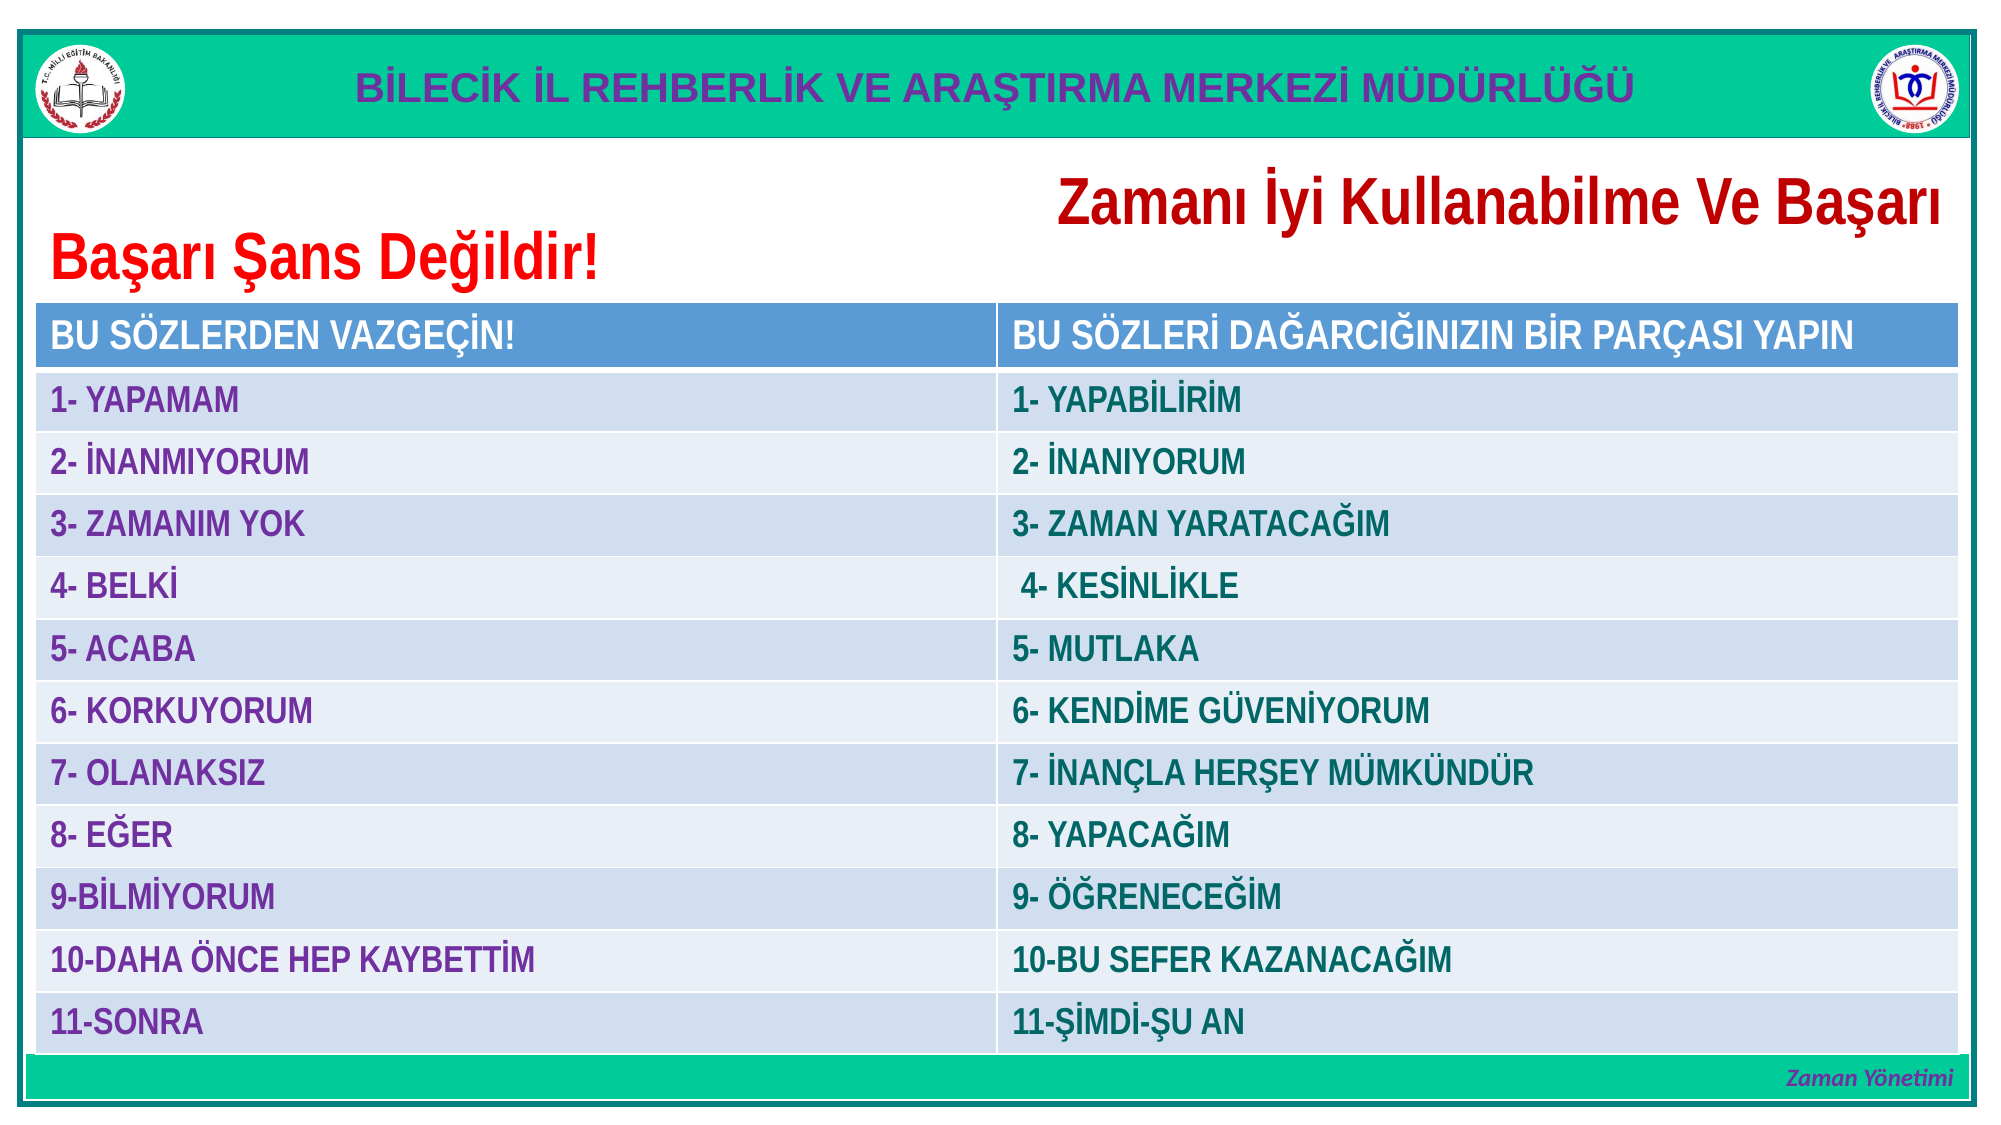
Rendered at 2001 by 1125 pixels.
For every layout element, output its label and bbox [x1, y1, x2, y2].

text_box [19, 31, 1974, 1105]
